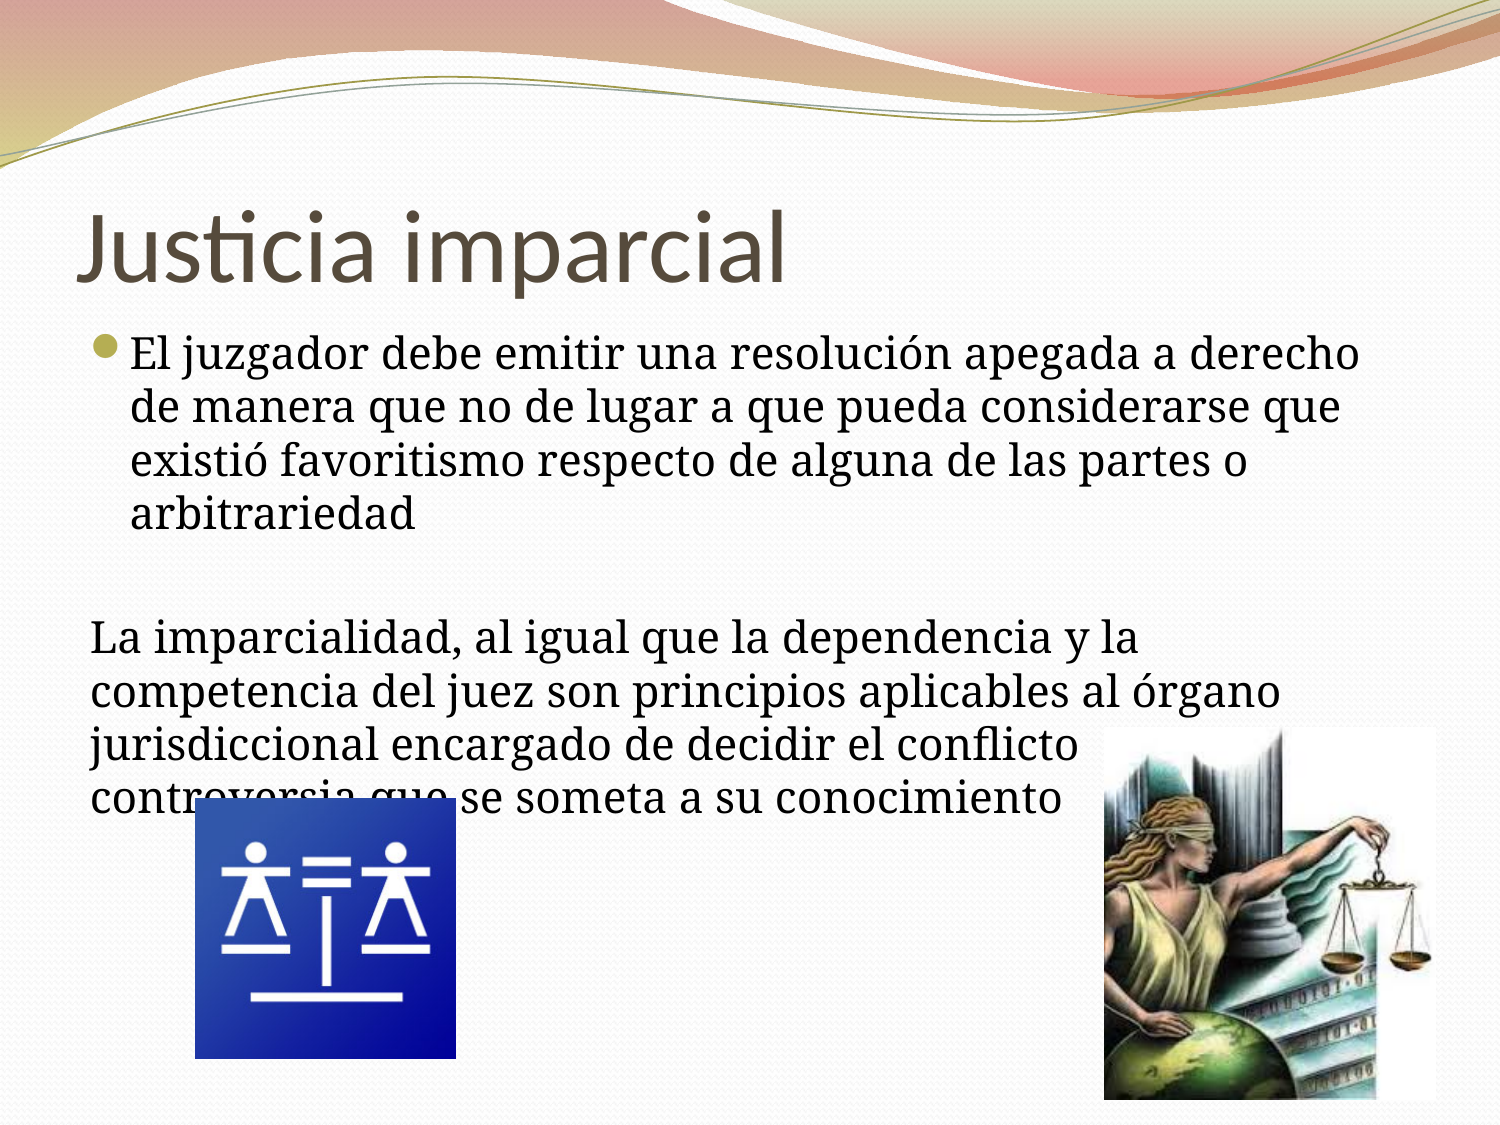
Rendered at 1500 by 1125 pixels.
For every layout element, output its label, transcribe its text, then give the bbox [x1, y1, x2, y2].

list El juzgador debe emitir una resolución apegada a derecho de manera que no de lugar a que pueda considerarse que existió favoritismo respecto de alguna de las partes o arbitrariedad La imparcialidad, al igual que la dependencia y la competencia del juez son principios aplicables al órgano jurisdiccional encargado de decidir el conflicto o controversia que se someta a su conocimiento [75, 317, 1425, 835]
picture [1104, 727, 1436, 1100]
title Justicia imparcial [75, 115, 1425, 303]
picture [194, 798, 456, 1059]
